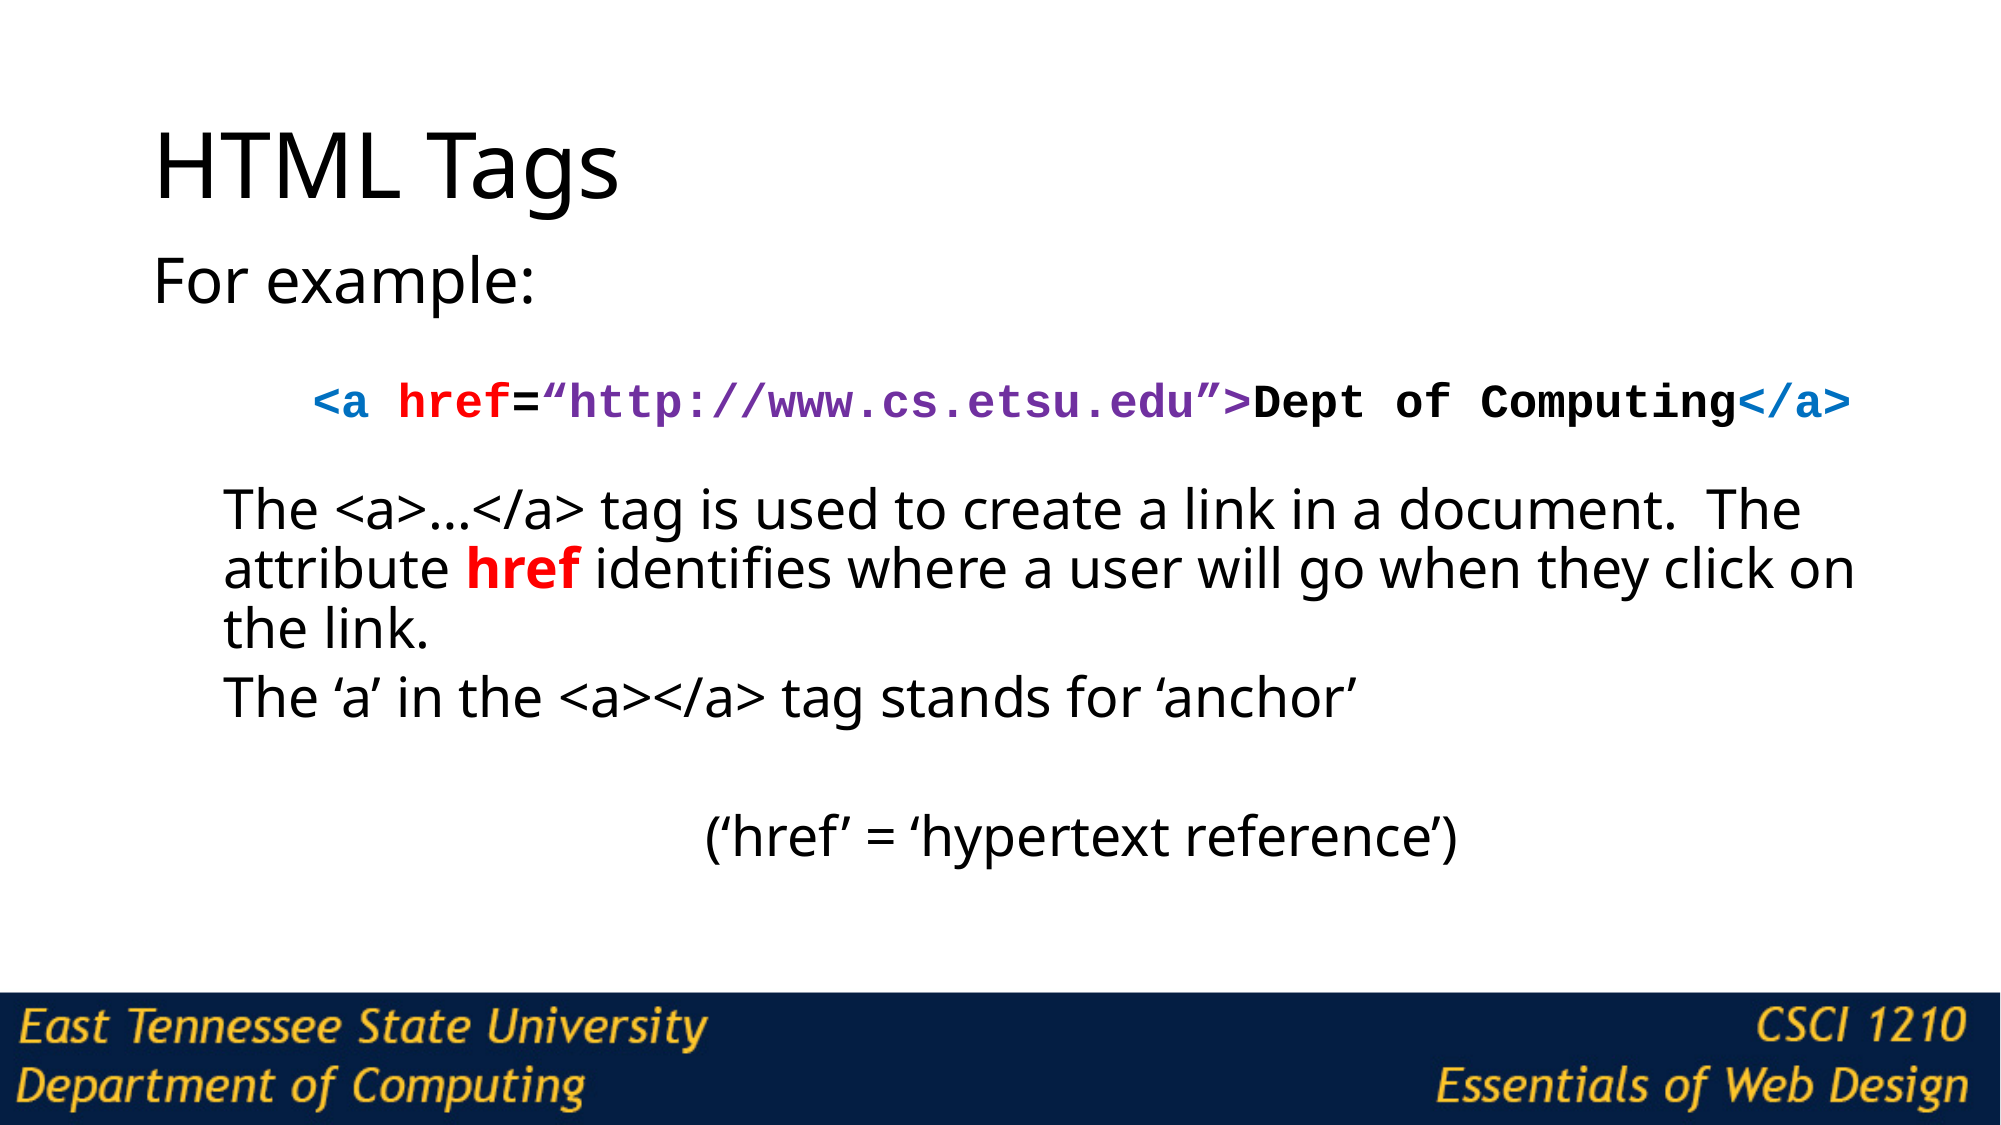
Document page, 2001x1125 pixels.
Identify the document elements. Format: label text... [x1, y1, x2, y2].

list For example: <a href=“http://www.cs.etsu.edu”>Dept of Computing</a> The <a>…</a> tag is used to create a link in a document. The attribute href identifies where a user will go when they click on the link. The ‘a’ in the <a></a> tag stands for ‘anchor’ (‘href’ = ‘hypertext reference’) [137, 240, 1956, 878]
title HTML Tags [137, 59, 1863, 240]
picture [0, 0, 2001, 1125]
